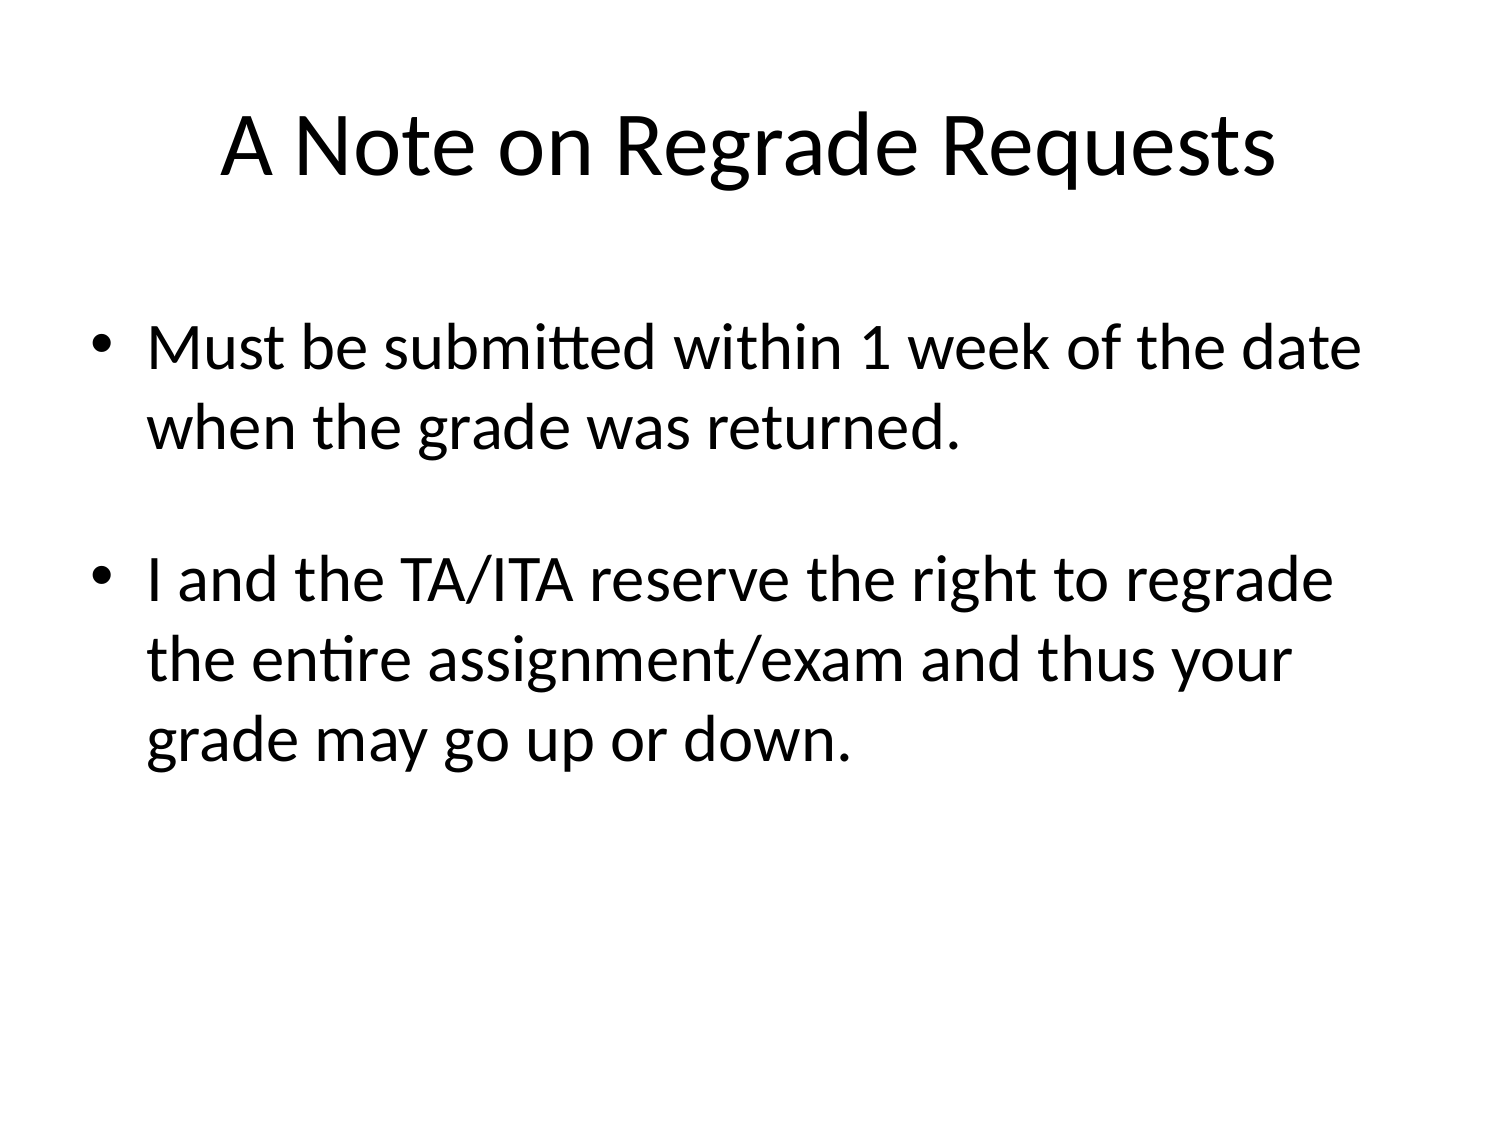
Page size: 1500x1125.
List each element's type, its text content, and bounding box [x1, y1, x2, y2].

list Must be submitted within 1 week of the date when the grade was returned. I and the TA/ITA reserve the right to regrade the entire assignment/exam and thus your grade may go up or down. [75, 295, 1425, 1038]
title A Note on Regrade Requests [75, 45, 1425, 233]
